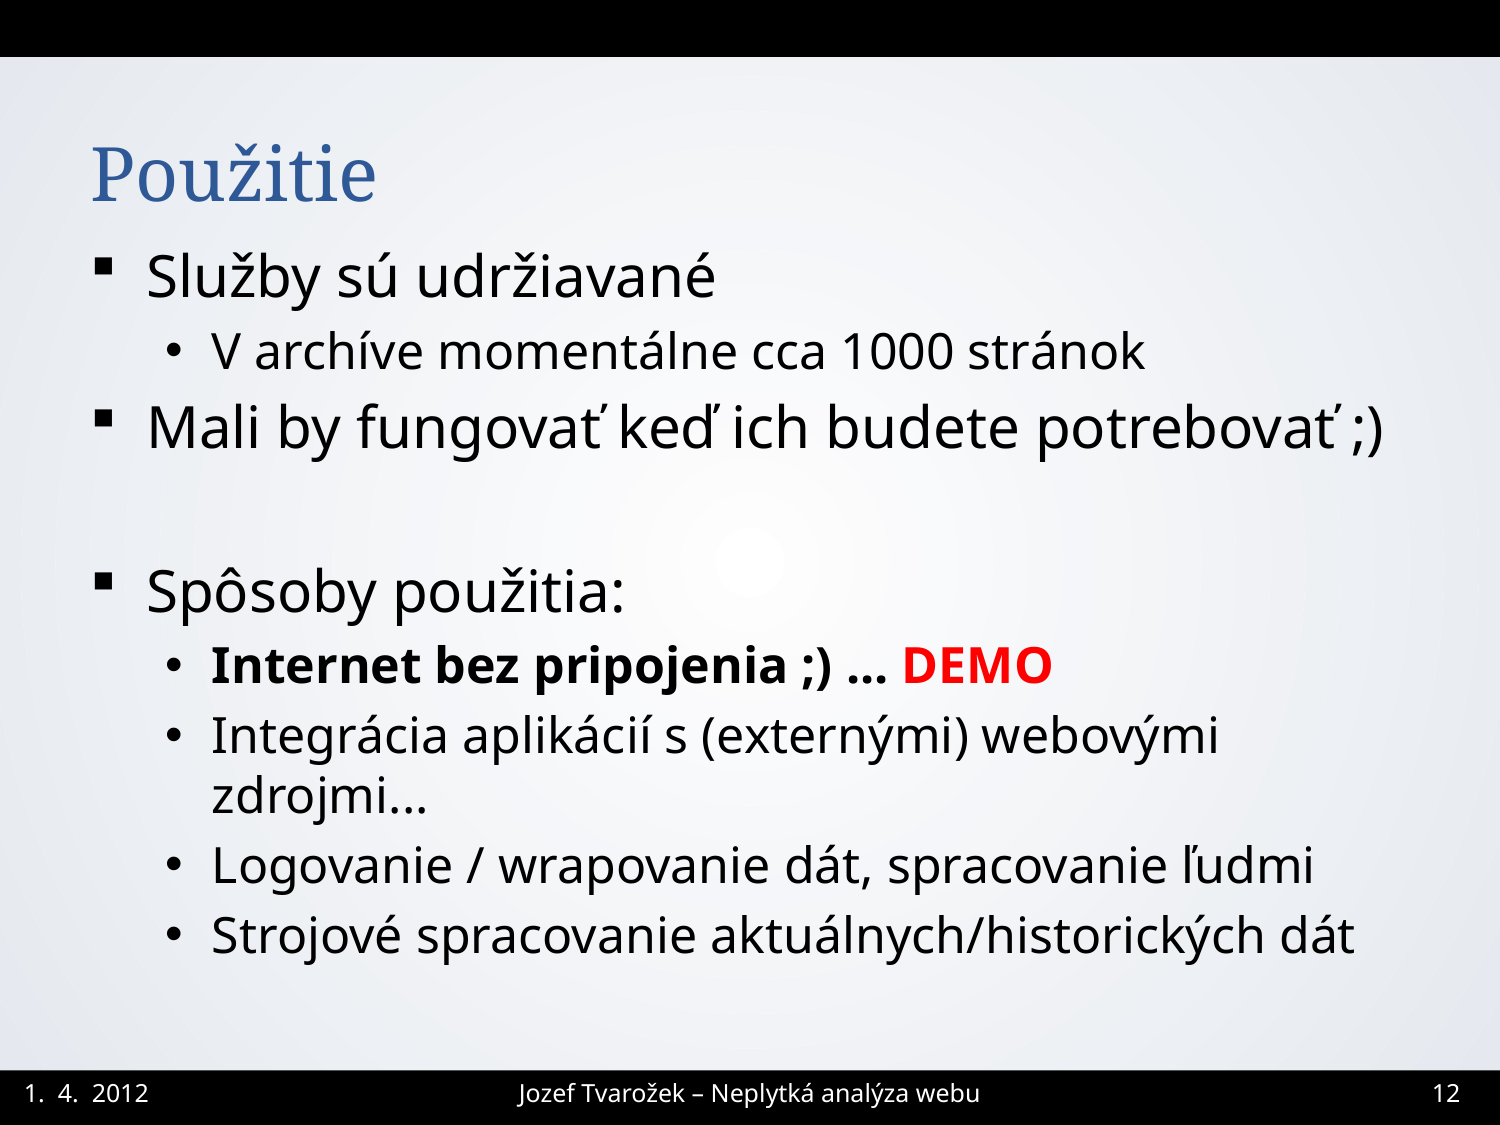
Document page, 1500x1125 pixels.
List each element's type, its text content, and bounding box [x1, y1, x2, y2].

list Služby sú udržiavané V archíve momentálne cca 1000 stránok Mali by fungovať keď ich budete potrebovať ;) Spôsoby použitia: Internet bez pripojenia ;) ... DEMO Integrácia aplikácií s (externými) webovými zdrojmi... Logovanie / wrapovanie dát, spracovanie ľudmi Strojové spracovanie aktuálnych/historických dát [74, 231, 1426, 1048]
footer Jozef Tvarožek – Neplytká analýza webu [395, 1070, 1105, 1114]
title Použitie [75, 103, 1425, 209]
